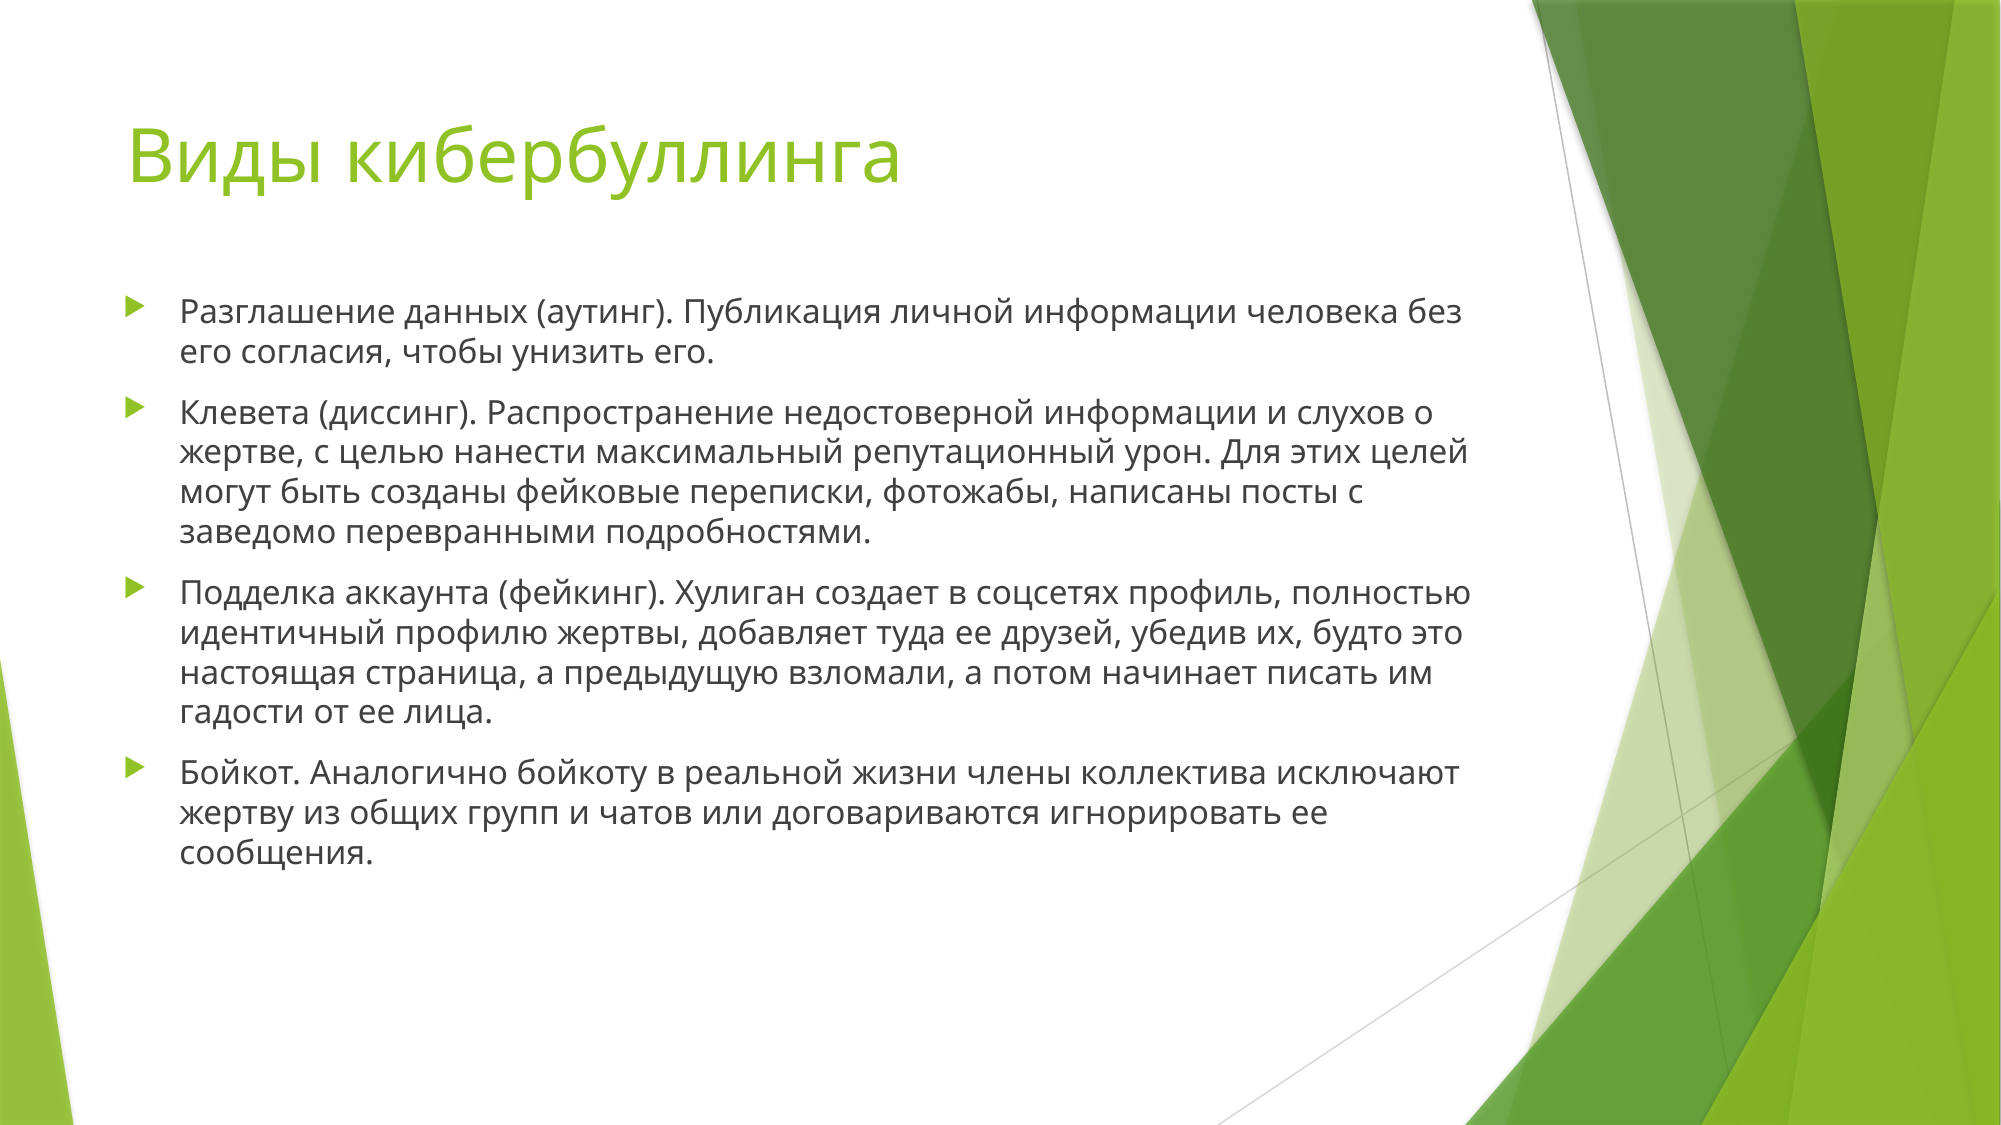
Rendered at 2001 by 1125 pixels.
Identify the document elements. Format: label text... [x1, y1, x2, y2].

list Разглашение данных (аутинг). Публикация личной информации человека без его согласия, чтобы унизить его. Клевета (диссинг). Распространение недостоверной информации и слухов о жертве, с целью нанести максимальный репутационный урон. Для этих целей могут быть созданы фейковые переписки, фотожабы, написаны посты с заведомо перевранными подробностями. Подделка аккаунта (фейкинг). Хулиган создает в соцсетях профиль, полностью идентичный профилю жертвы, добавляет туда ее друзей, убедив их, будто это настоящая страница, а предыдущую взломали, а потом начинает писать им гадости от ее лица. Бойкот. Аналогично бойкоту в реальной жизни члены коллектива исключают жертву из общих групп и чатов или договариваются игнорировать ее сообщения. [108, 282, 1519, 920]
title Виды кибербуллинга [111, 99, 1522, 317]
